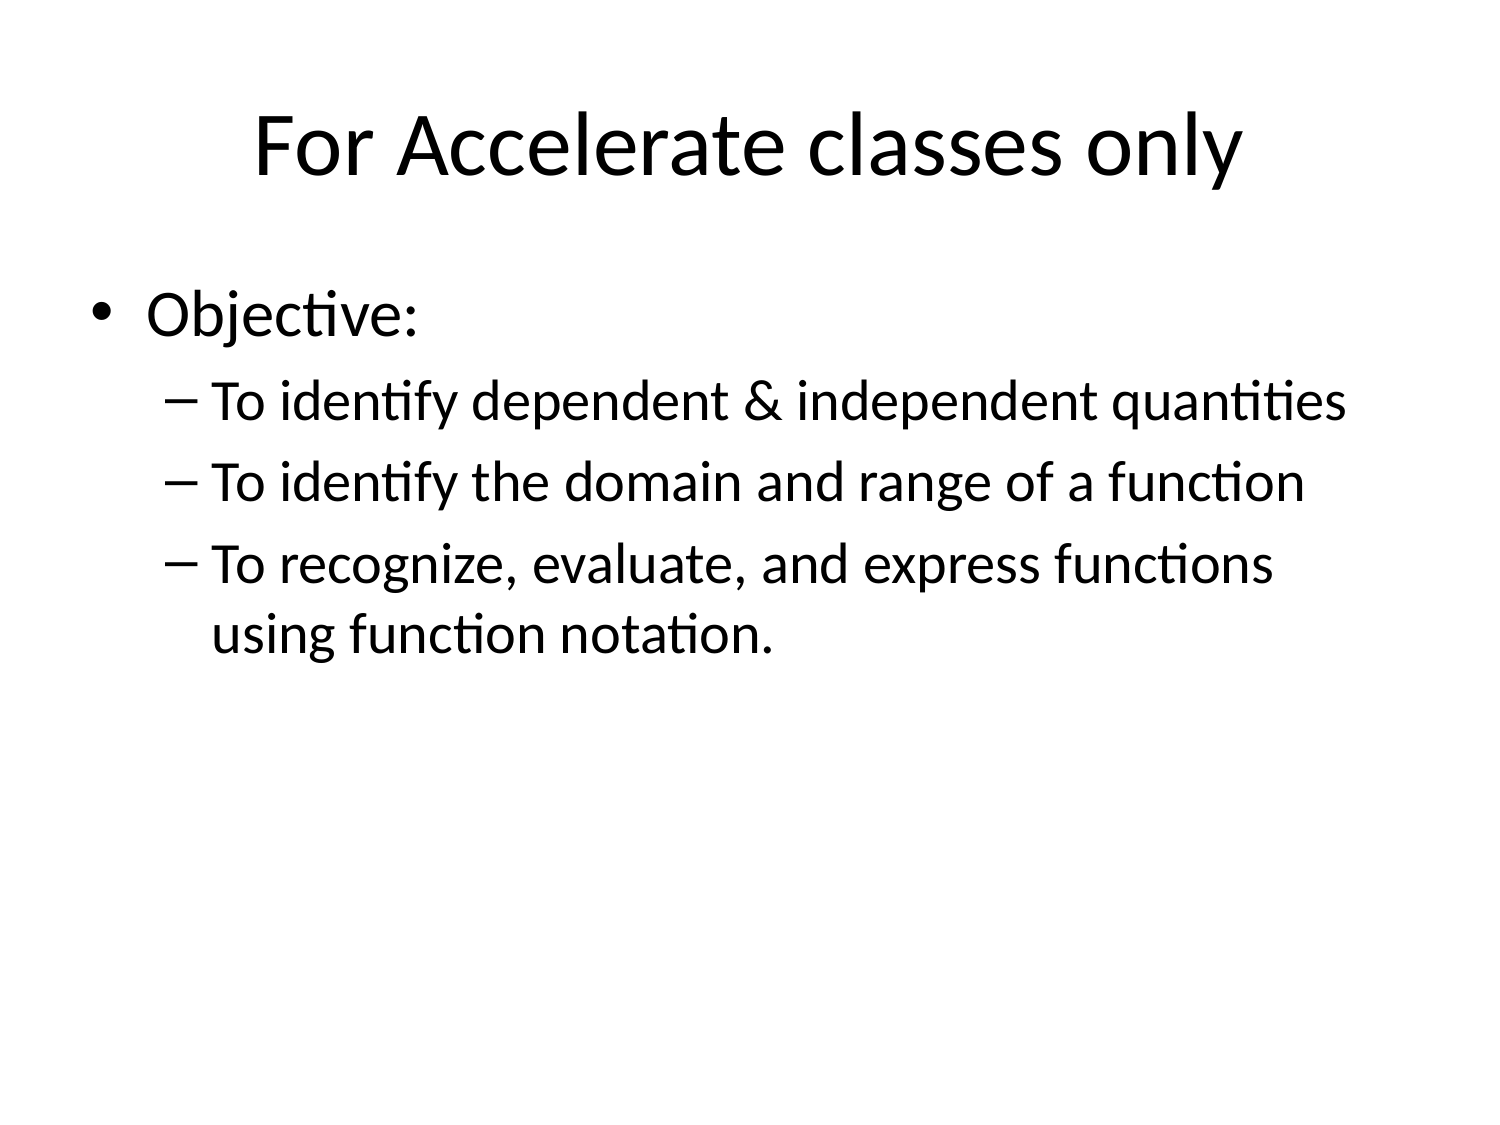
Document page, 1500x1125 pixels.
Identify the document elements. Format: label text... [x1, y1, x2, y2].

list Objective: To identify dependent & independent quantities To identify the domain and range of a function To recognize, evaluate, and express functions using function notation. [75, 262, 1425, 1005]
title For Accelerate classes only [75, 45, 1425, 233]
